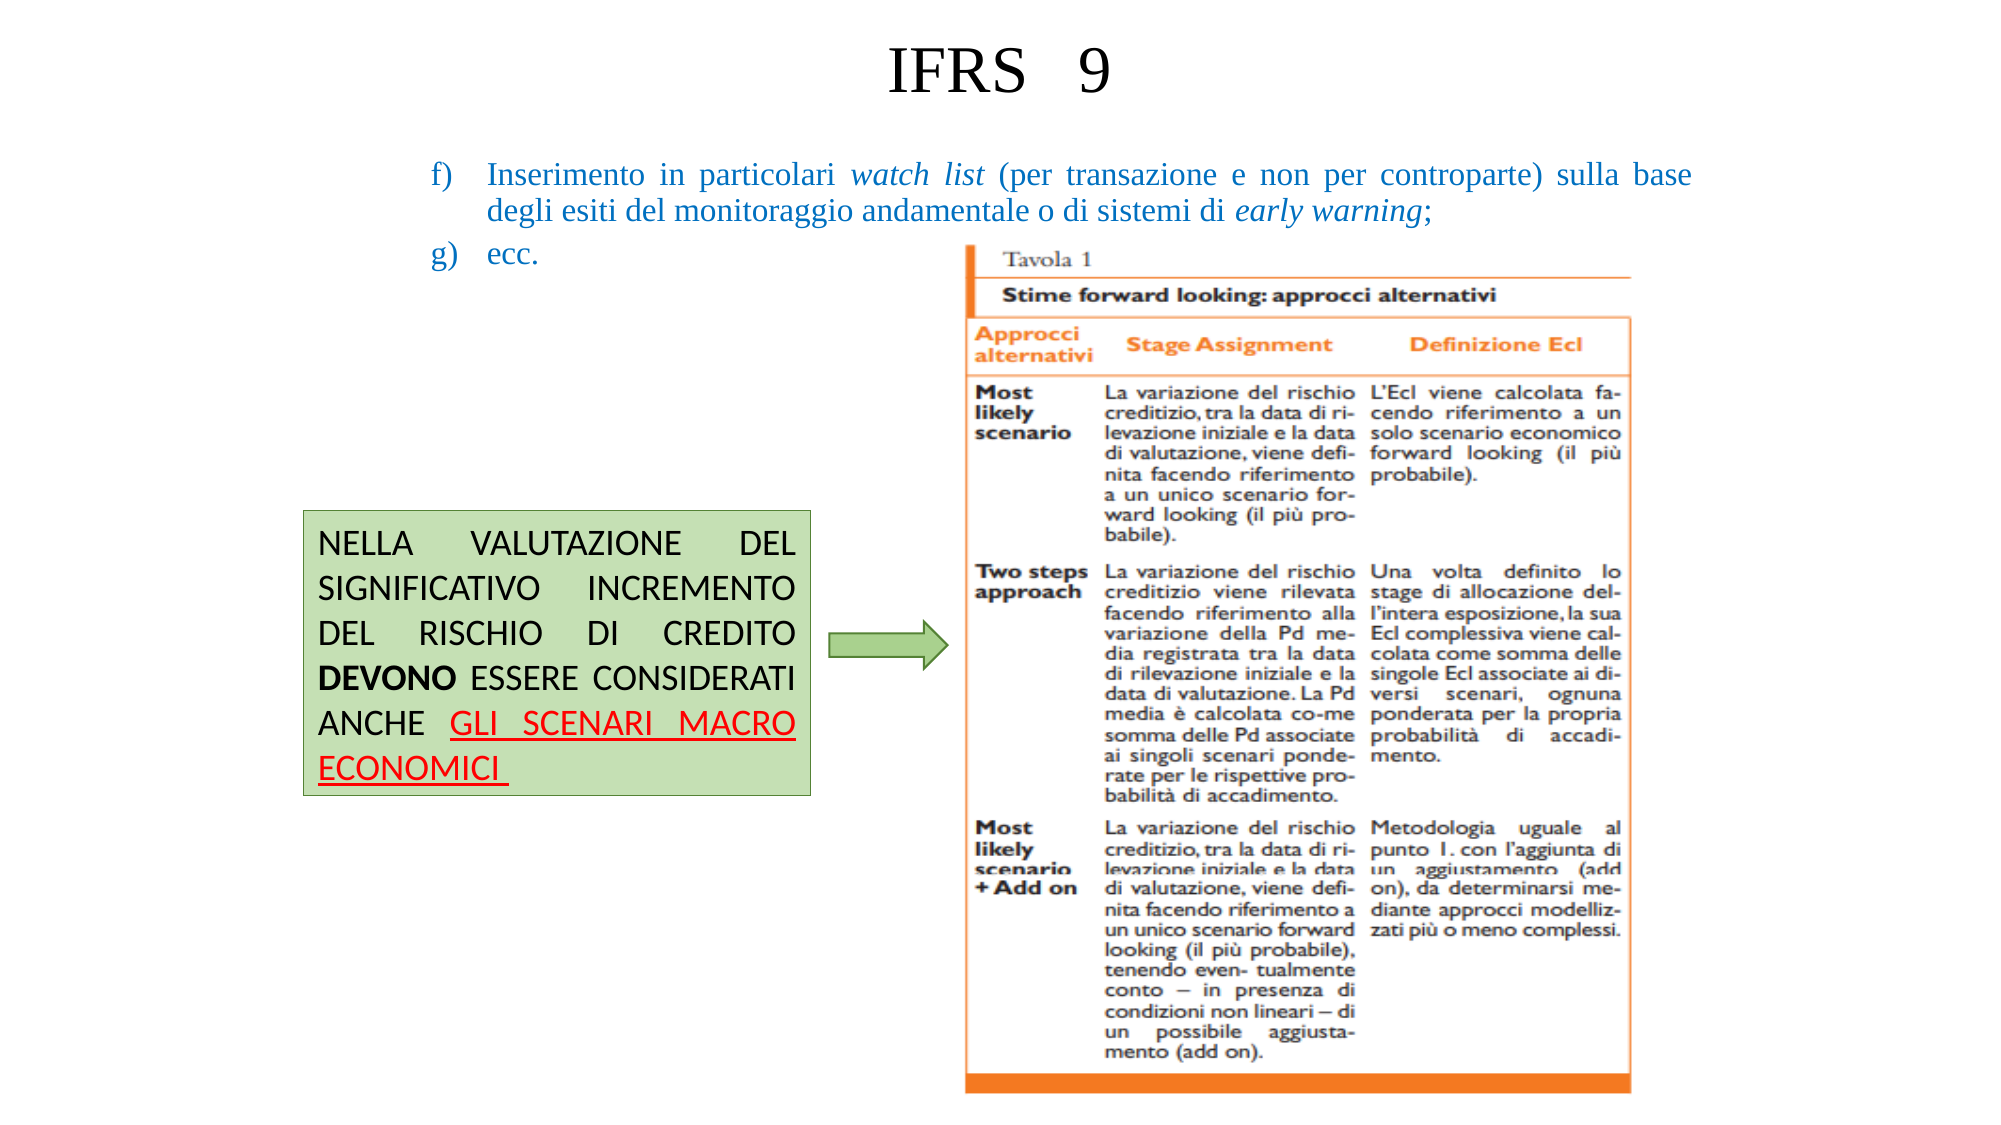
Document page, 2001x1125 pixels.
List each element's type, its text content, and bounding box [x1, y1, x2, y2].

list Inserimento in particolari watch list (per transazione e non per controparte) sulla base degli esiti del monitoraggio andamentale o di sistemi di early warning; ecc. [303, 149, 1709, 1106]
text_box NELLA VALUTAZIONE DEL SIGNIFICATIVO INCREMENTO DEL RISCHIO DI CREDITO DEVONO ESSERE CONSIDERATI ANCHE GLI SCENARI MACRO ECONOMICI [303, 510, 811, 796]
text_box [828, 619, 945, 672]
picture [945, 231, 1662, 1106]
title IFRS 9 [353, 19, 1647, 122]
